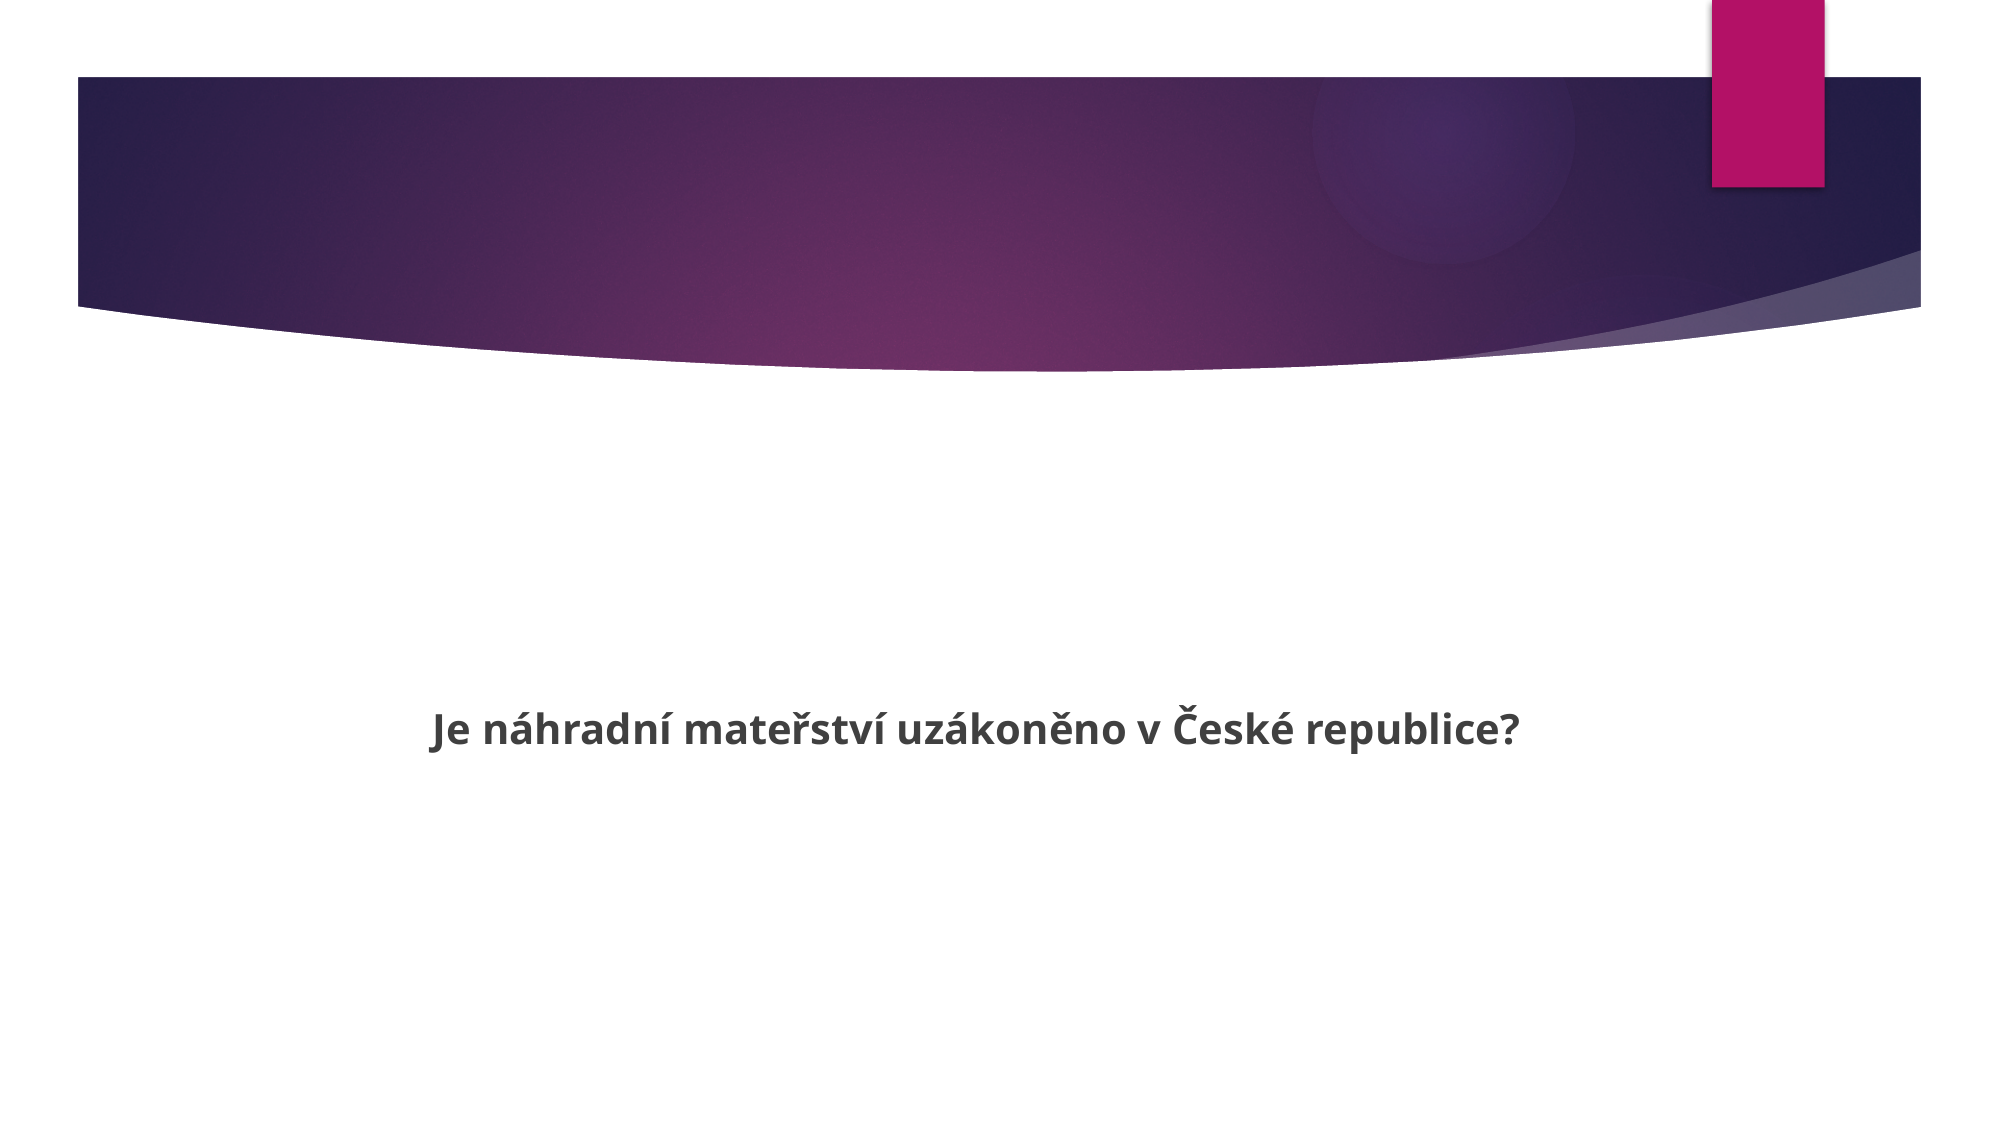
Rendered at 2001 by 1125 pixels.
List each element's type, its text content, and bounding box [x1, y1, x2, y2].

list Je náhradní mateřství uzákoněno v České republice? [253, 431, 1701, 993]
